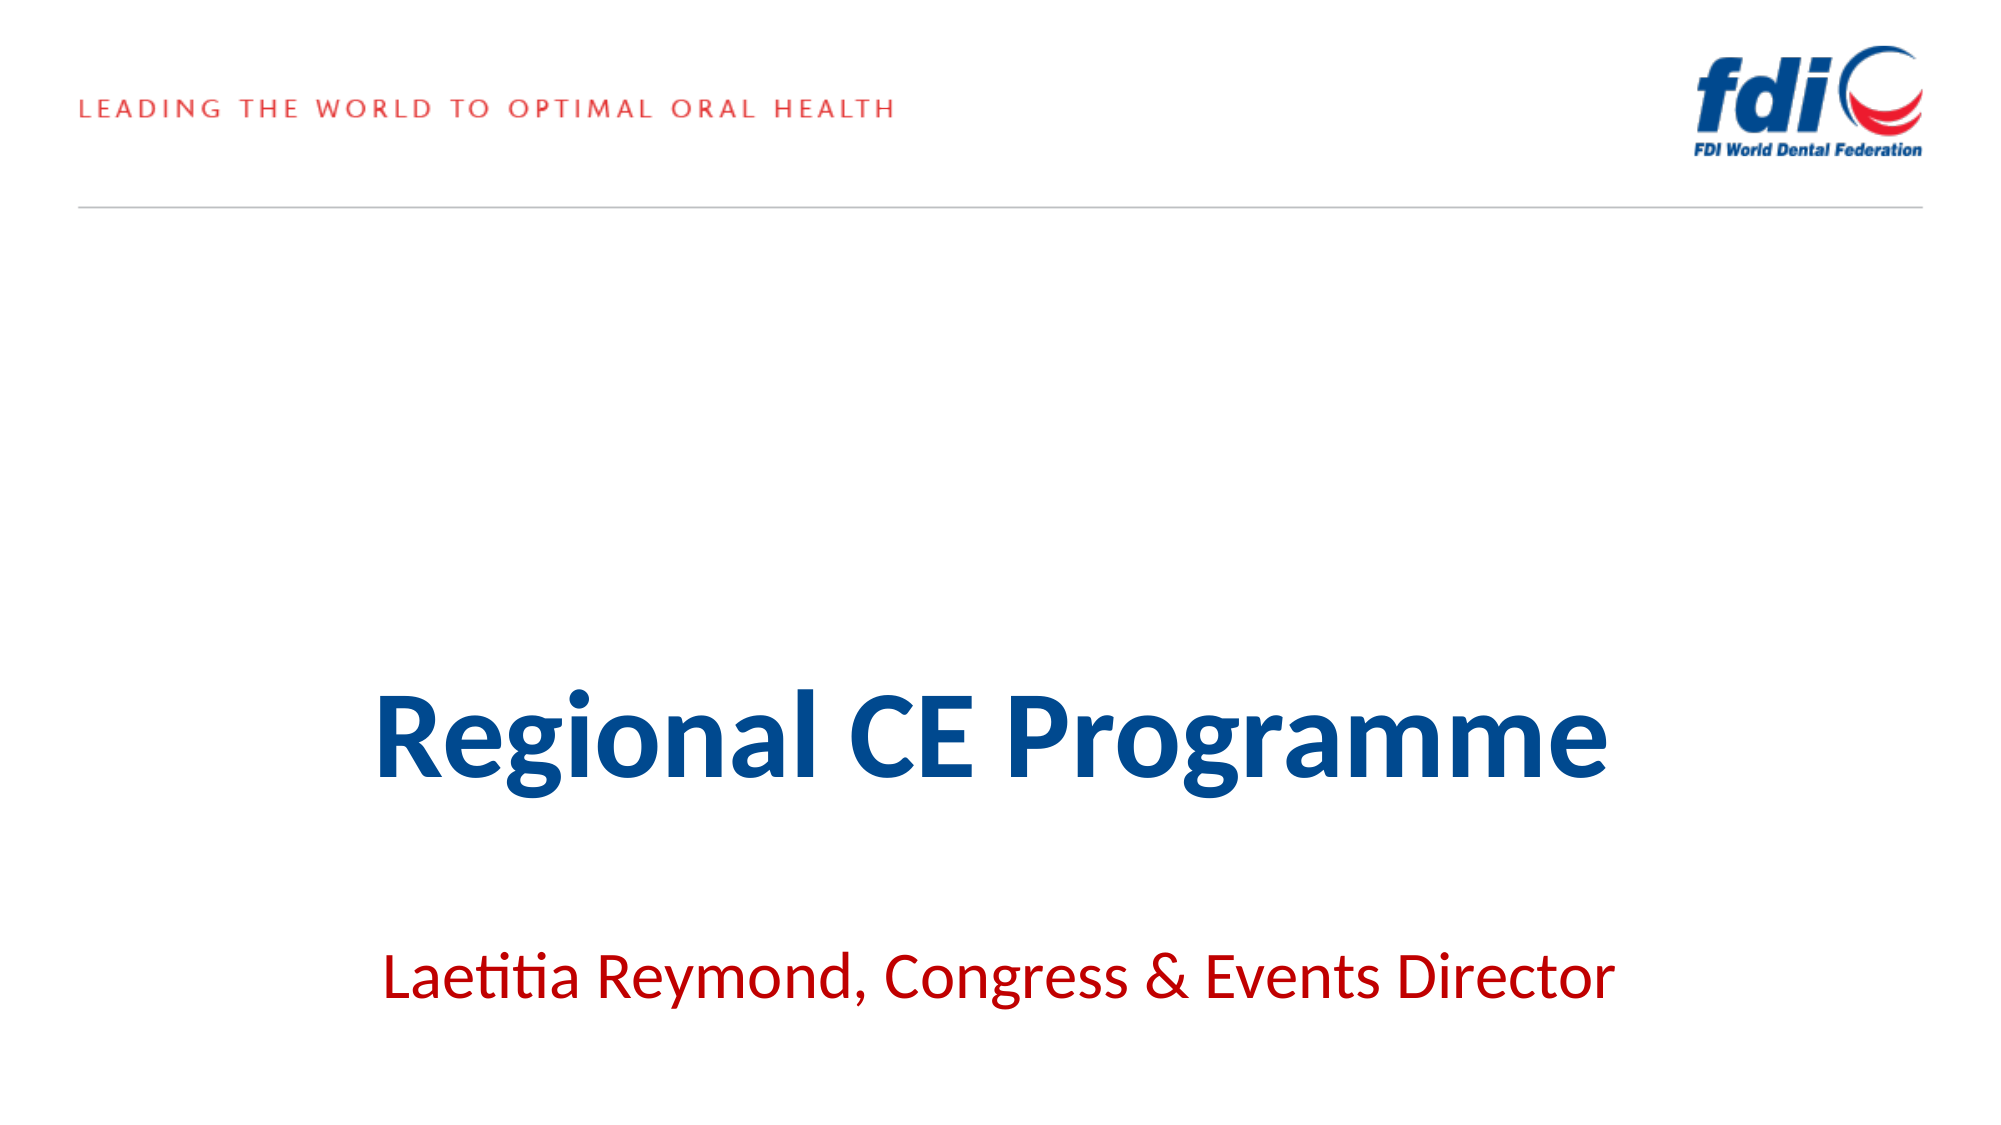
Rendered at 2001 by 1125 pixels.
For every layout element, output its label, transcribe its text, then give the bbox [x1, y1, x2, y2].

subtitle Laetitia Reymond, Congress & Events Director [249, 867, 1750, 1021]
title Regional CE Programme [249, 505, 1750, 805]
picture [0, 0, 2000, 217]
